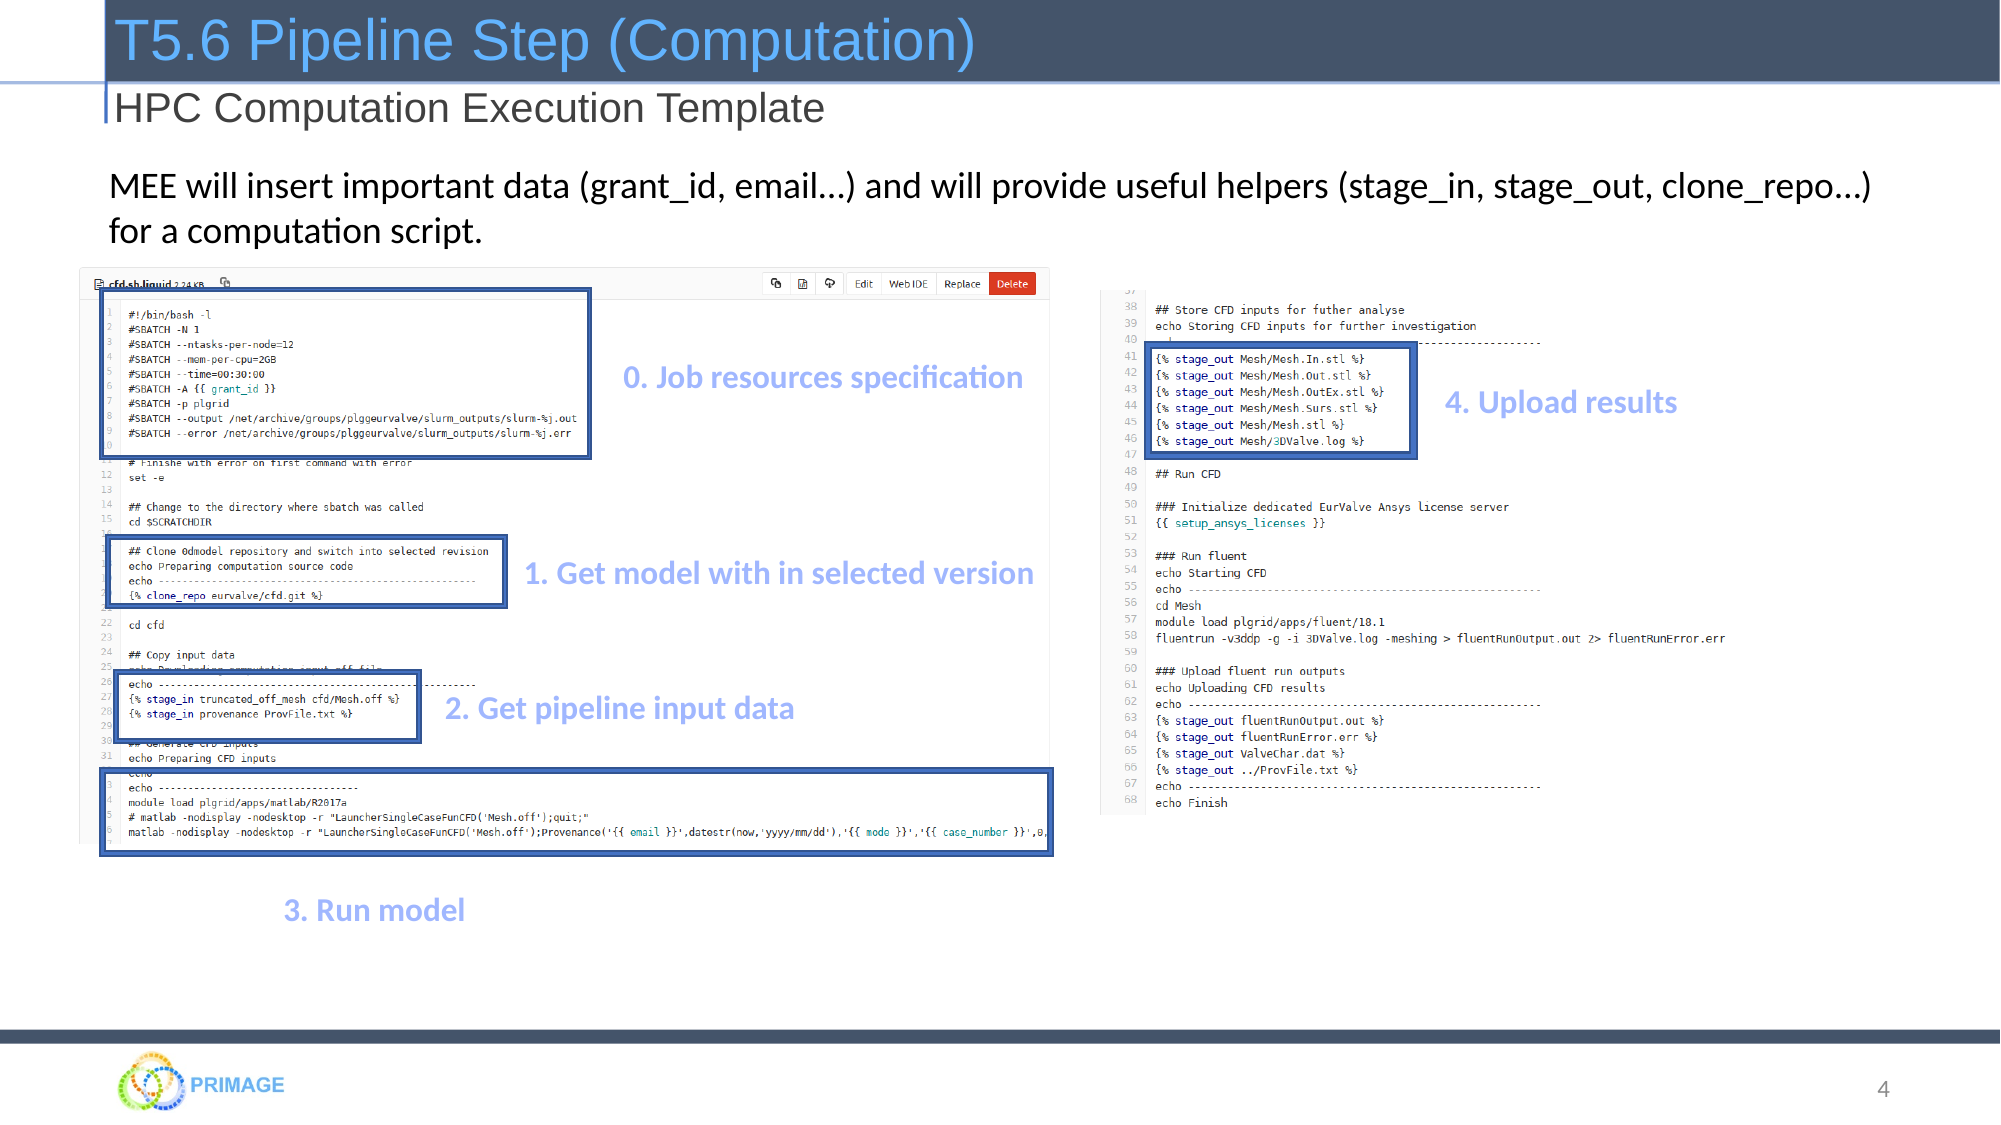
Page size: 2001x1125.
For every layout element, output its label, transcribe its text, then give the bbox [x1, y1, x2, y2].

text_box T5.6 Pipeline Step (Computation) [114, 7, 1846, 77]
text_box HPC Computation Execution Template [113, 84, 1846, 121]
picture [1100, 290, 1762, 815]
text_box [107, 0, 2000, 82]
picture [79, 266, 1053, 844]
text_box 3. Run model [268, 880, 482, 936]
text_box [0, 1029, 2000, 1045]
text_box [99, 767, 1054, 857]
picture [116, 1050, 287, 1113]
text_box MEE will insert important data (grant_id, email…) and will provide useful helpers (stage_in, stage_out, clone_repo…) for a computation script. [93, 153, 1888, 259]
slide_number 4 [1455, 1057, 1906, 1118]
